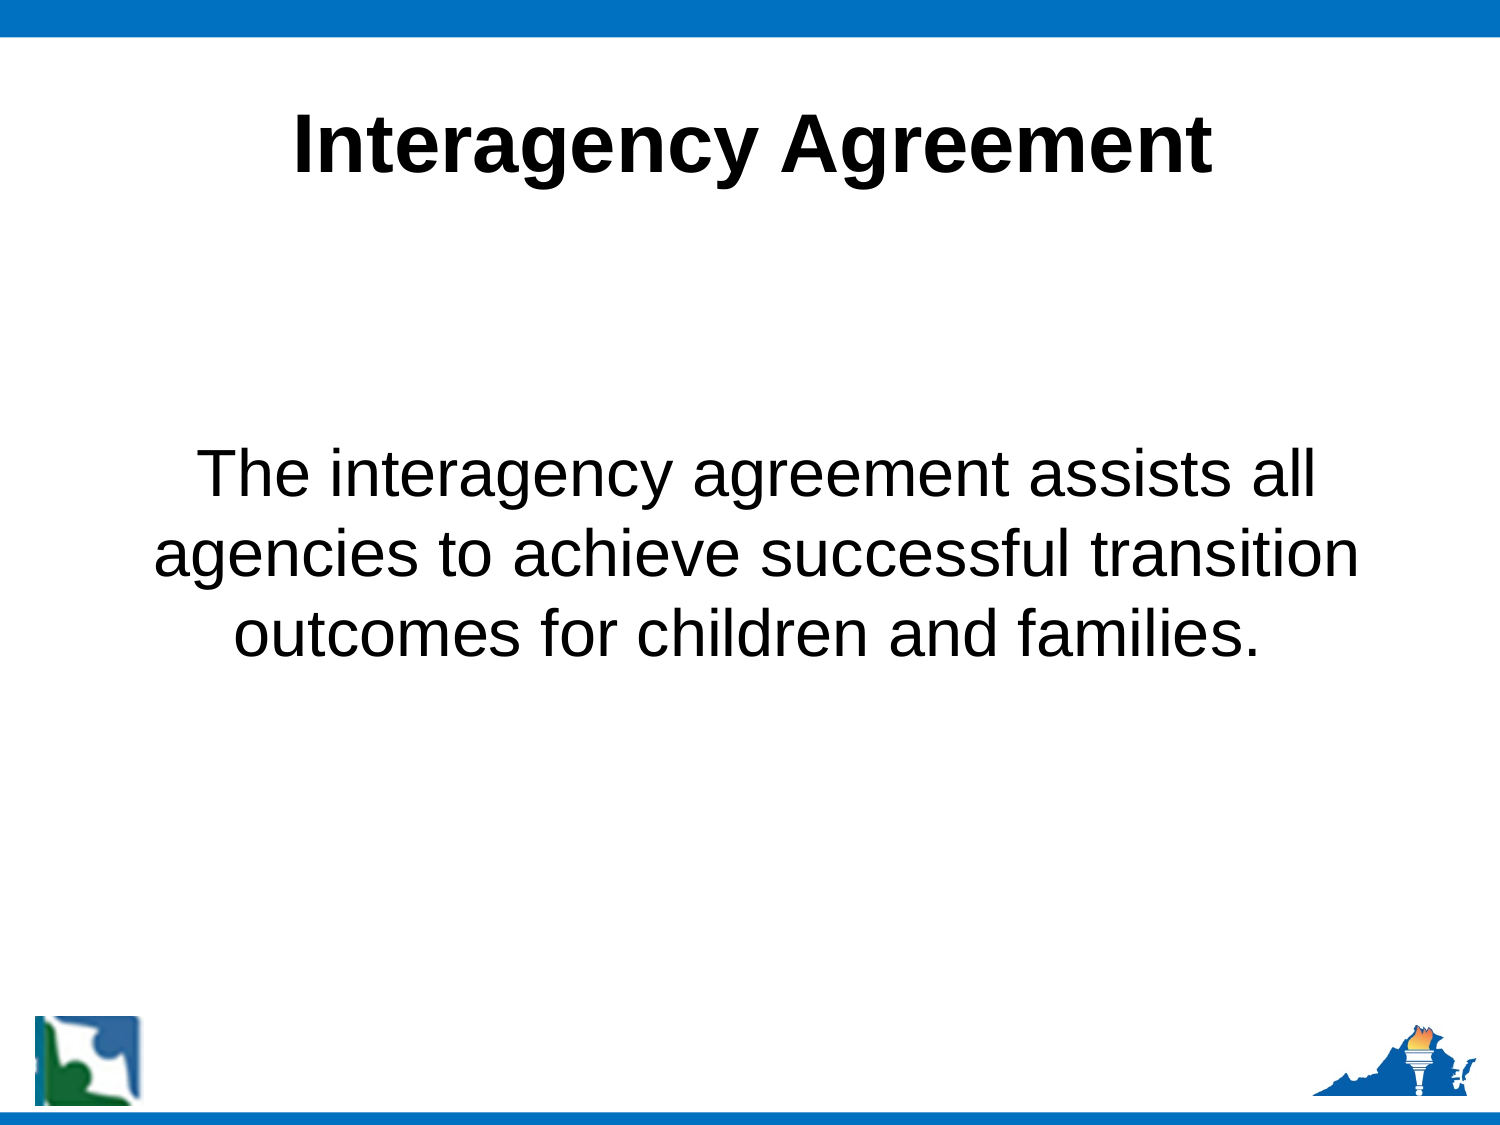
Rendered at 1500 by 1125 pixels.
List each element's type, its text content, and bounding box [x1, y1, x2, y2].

slide_number 9 [1074, 1042, 1425, 1103]
picture [43, 1016, 145, 1106]
list The interagency agreement assists all agencies to achieve successful transition outcomes for children and families. [48, 421, 1459, 1005]
title Interagency Agreement [48, 45, 1459, 233]
picture [35, 1057, 39, 1074]
picture [1312, 1025, 1477, 1096]
